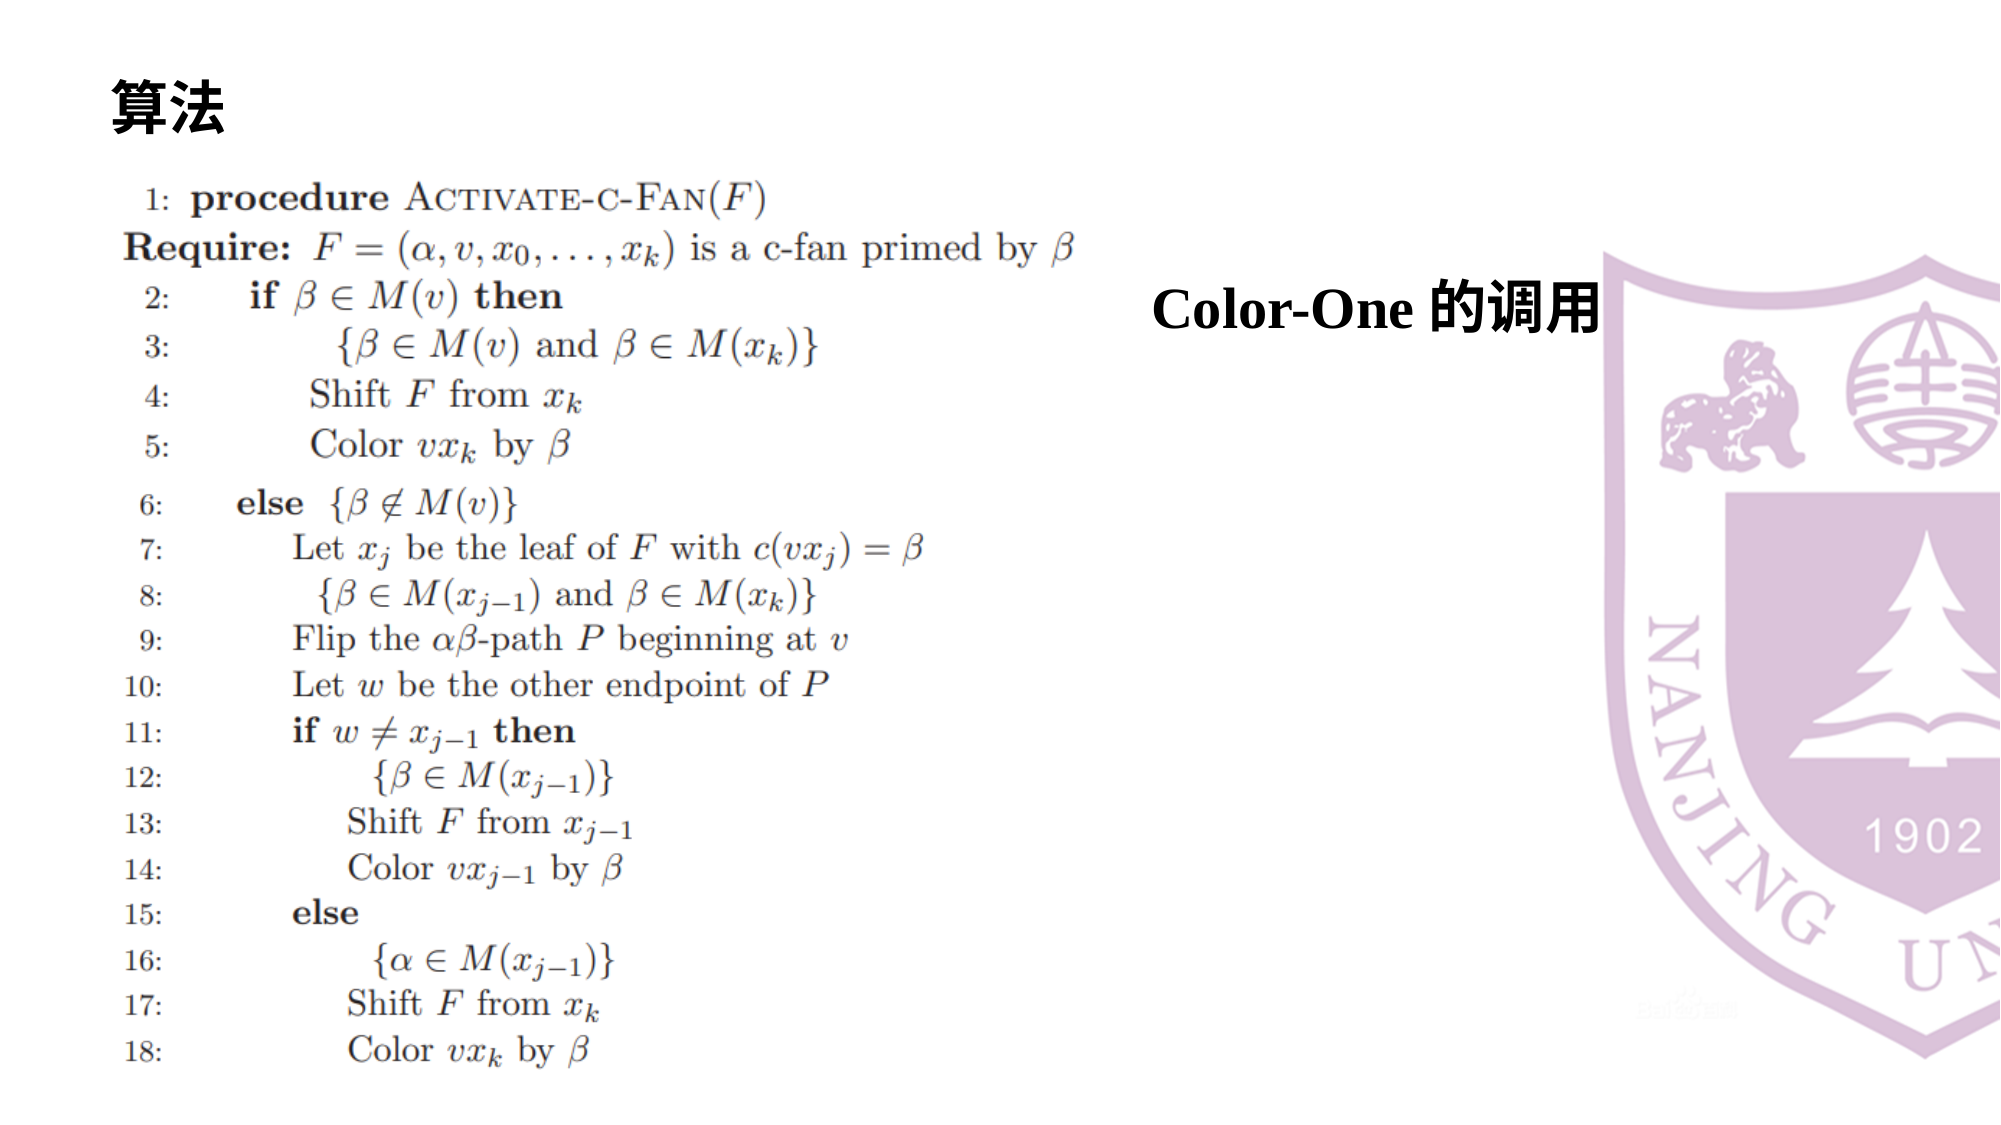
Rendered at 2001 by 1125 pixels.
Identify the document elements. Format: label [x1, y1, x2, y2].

text_box [116, 168, 1110, 1093]
picture [0, 0, 2000, 1125]
